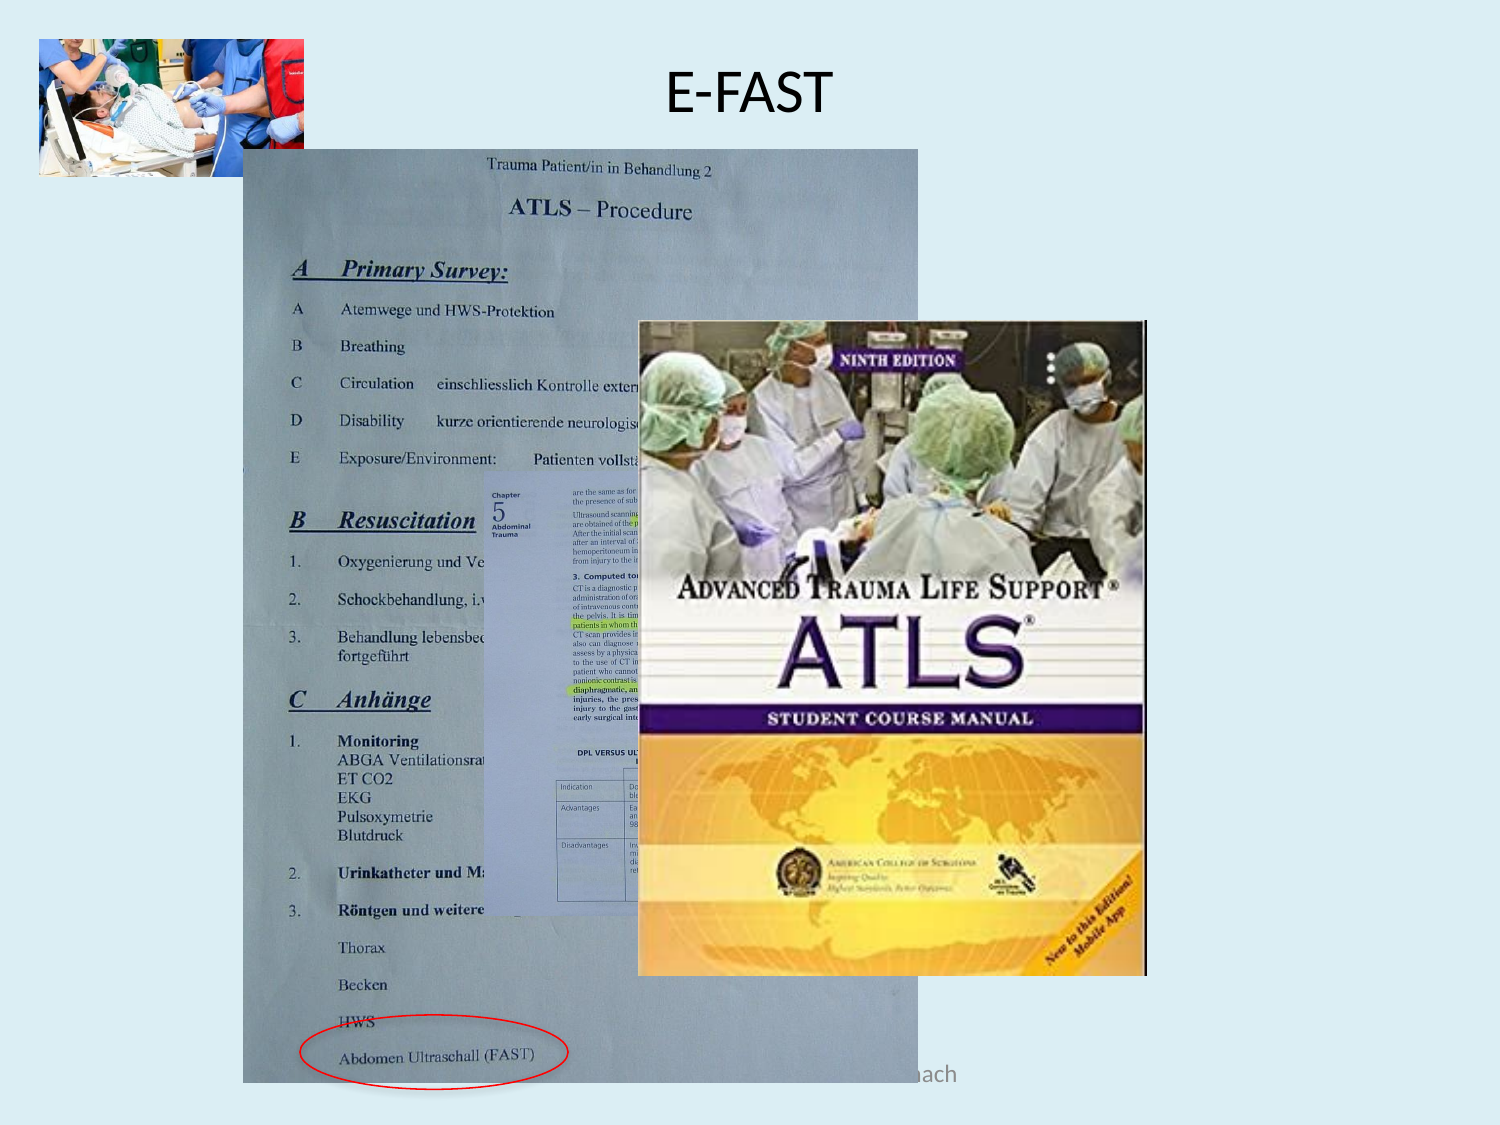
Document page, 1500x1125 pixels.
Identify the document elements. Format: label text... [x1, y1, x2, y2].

footer T. Chlibec - Ultraschallzentrum Rorschach [373, 1042, 1127, 1103]
picture [39, 38, 1148, 1083]
title E-FAST [308, 45, 1425, 130]
